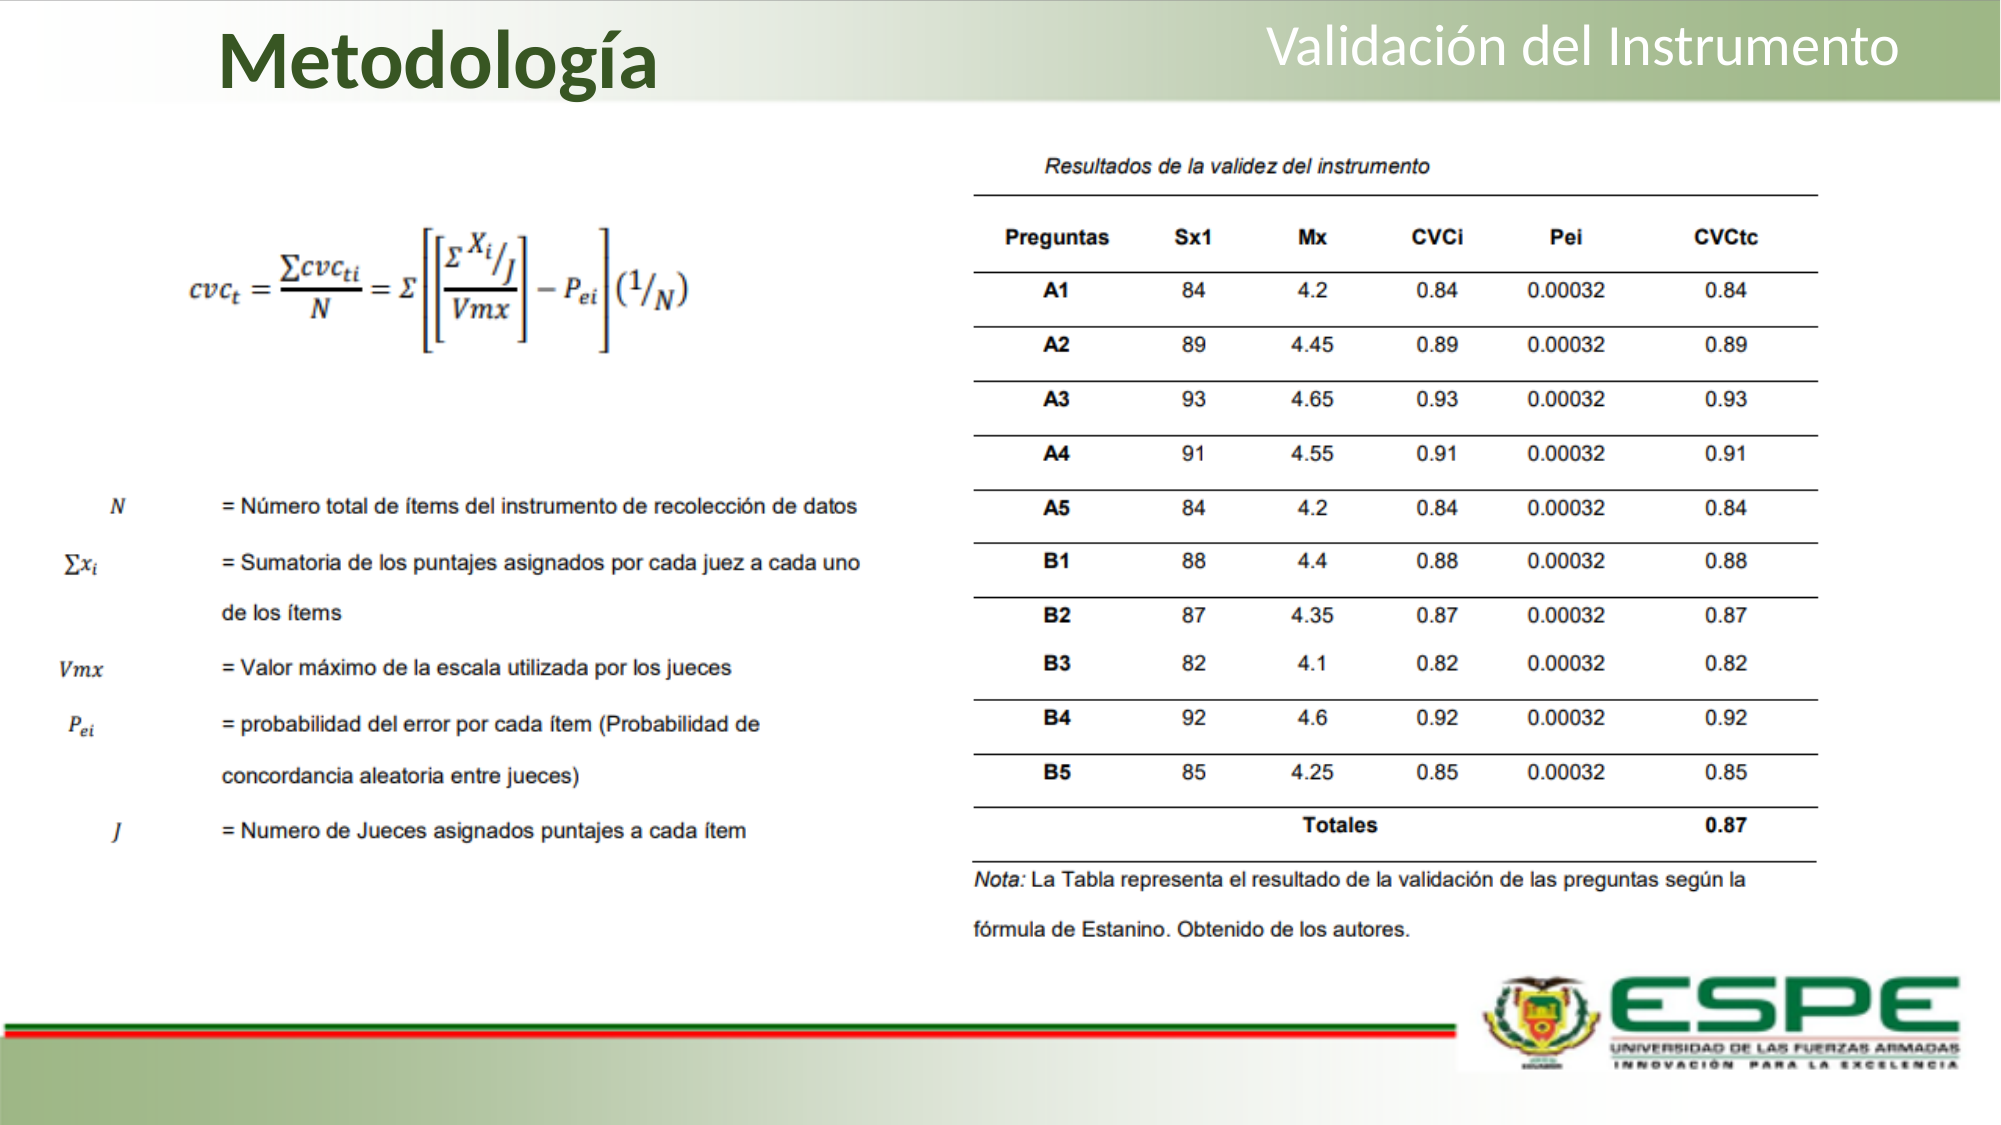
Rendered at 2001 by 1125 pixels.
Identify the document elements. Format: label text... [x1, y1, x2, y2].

picture [0, 0, 2001, 1125]
text_box Metodología [63, 0, 815, 113]
text_box Validación del Instrumento [999, 0, 2000, 85]
